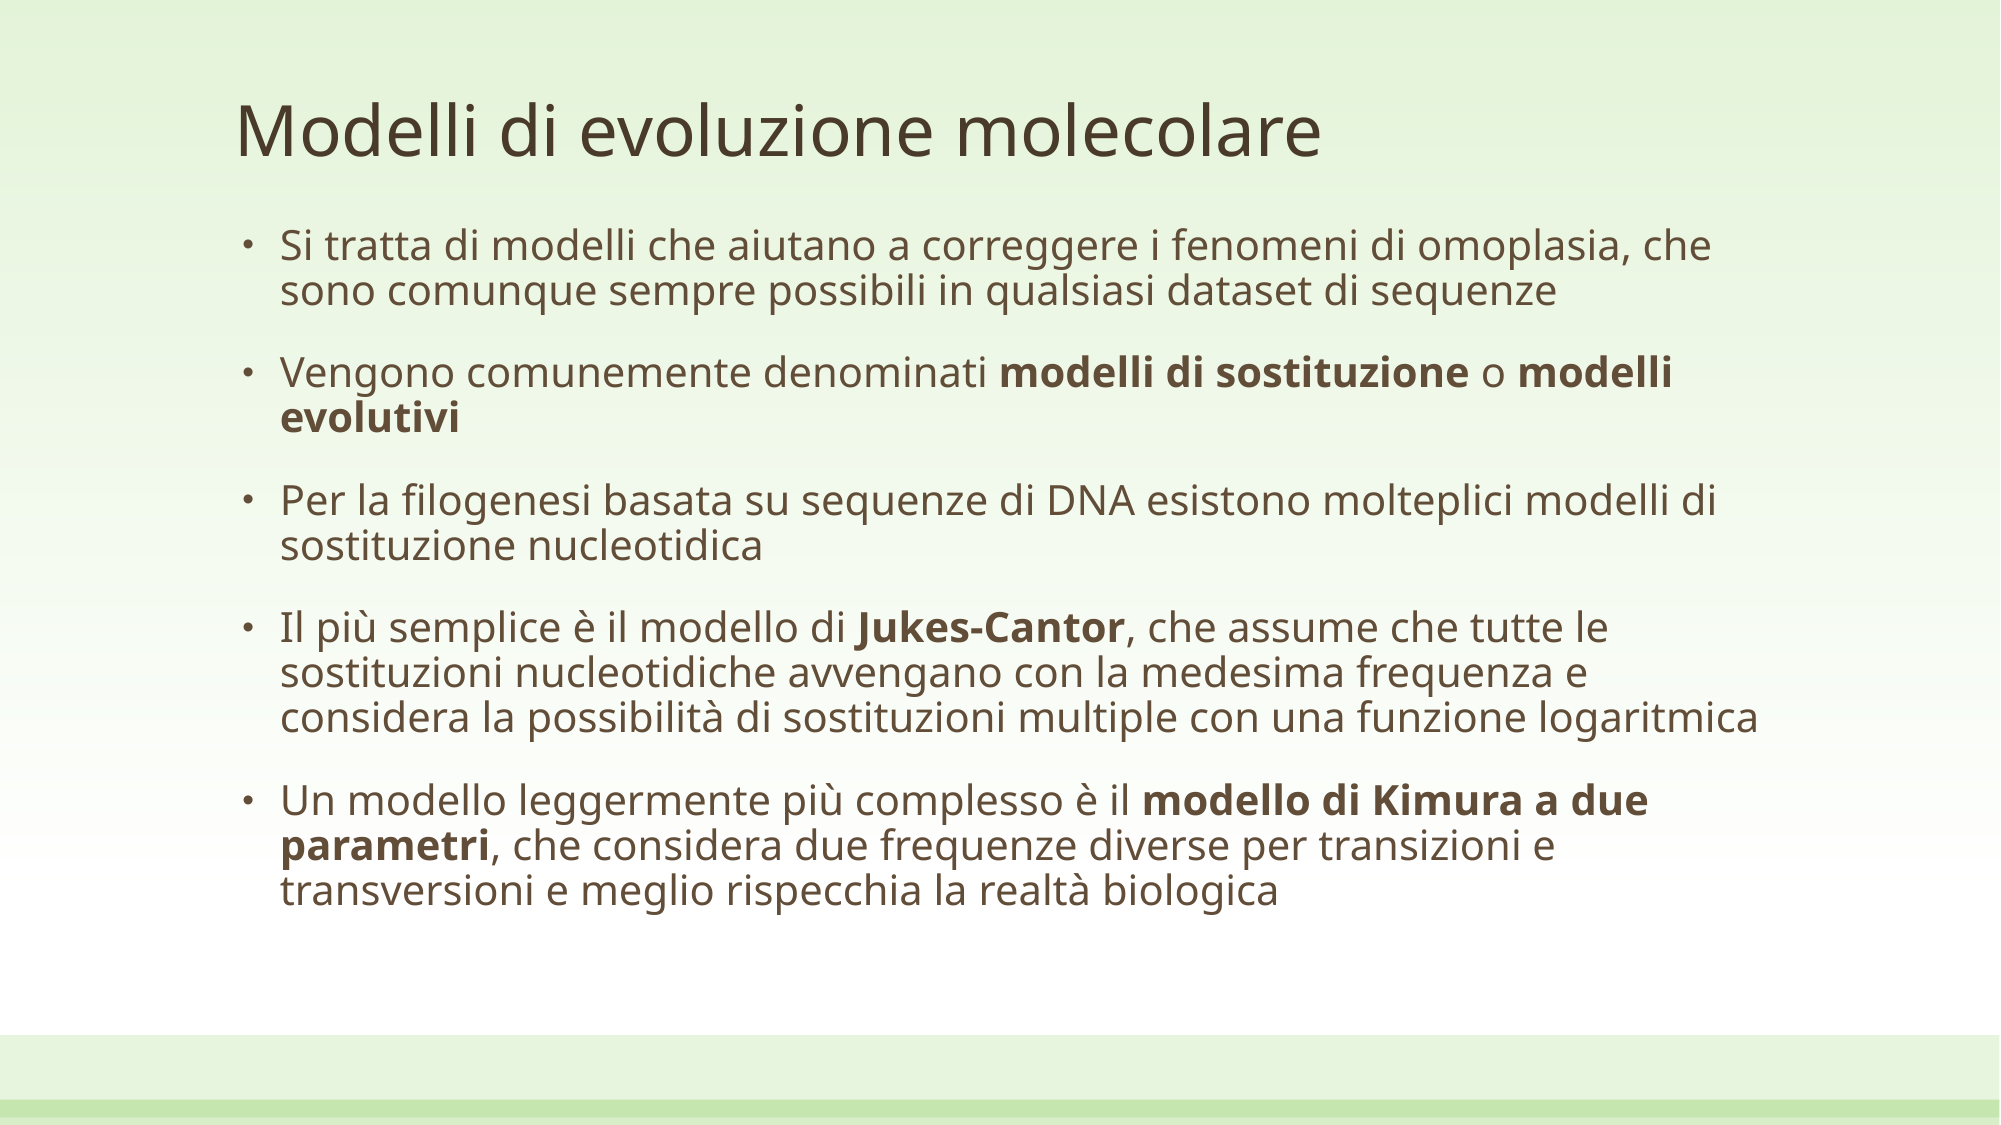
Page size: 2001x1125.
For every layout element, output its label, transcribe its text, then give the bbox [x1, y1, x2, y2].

title Modelli di evoluzione molecolare [219, 71, 1780, 179]
list Si tratta di modelli che aiutano a correggere i fenomeni di omoplasia, che sono comunque sempre possibili in qualsiasi dataset di sequenze Vengono comunemente denominati modelli di sostituzione o modelli evolutivi Per la filogenesi basata su sequenze di DNA esistono molteplici modelli di sostituzione nucleotidica Il più semplice è il modello di Jukes-Cantor, che assume che tutte le sostituzioni nucleotidiche avvengano con la medesima frequenza e considera la possibilità di sostituzioni multiple con una funzione logaritmica Un modello leggermente più complesso è il modello di Kimura a due parametri, che considera due frequenze diverse per transizioni e transversioni e meglio rispecchia la realtà biologica [219, 216, 1780, 987]
